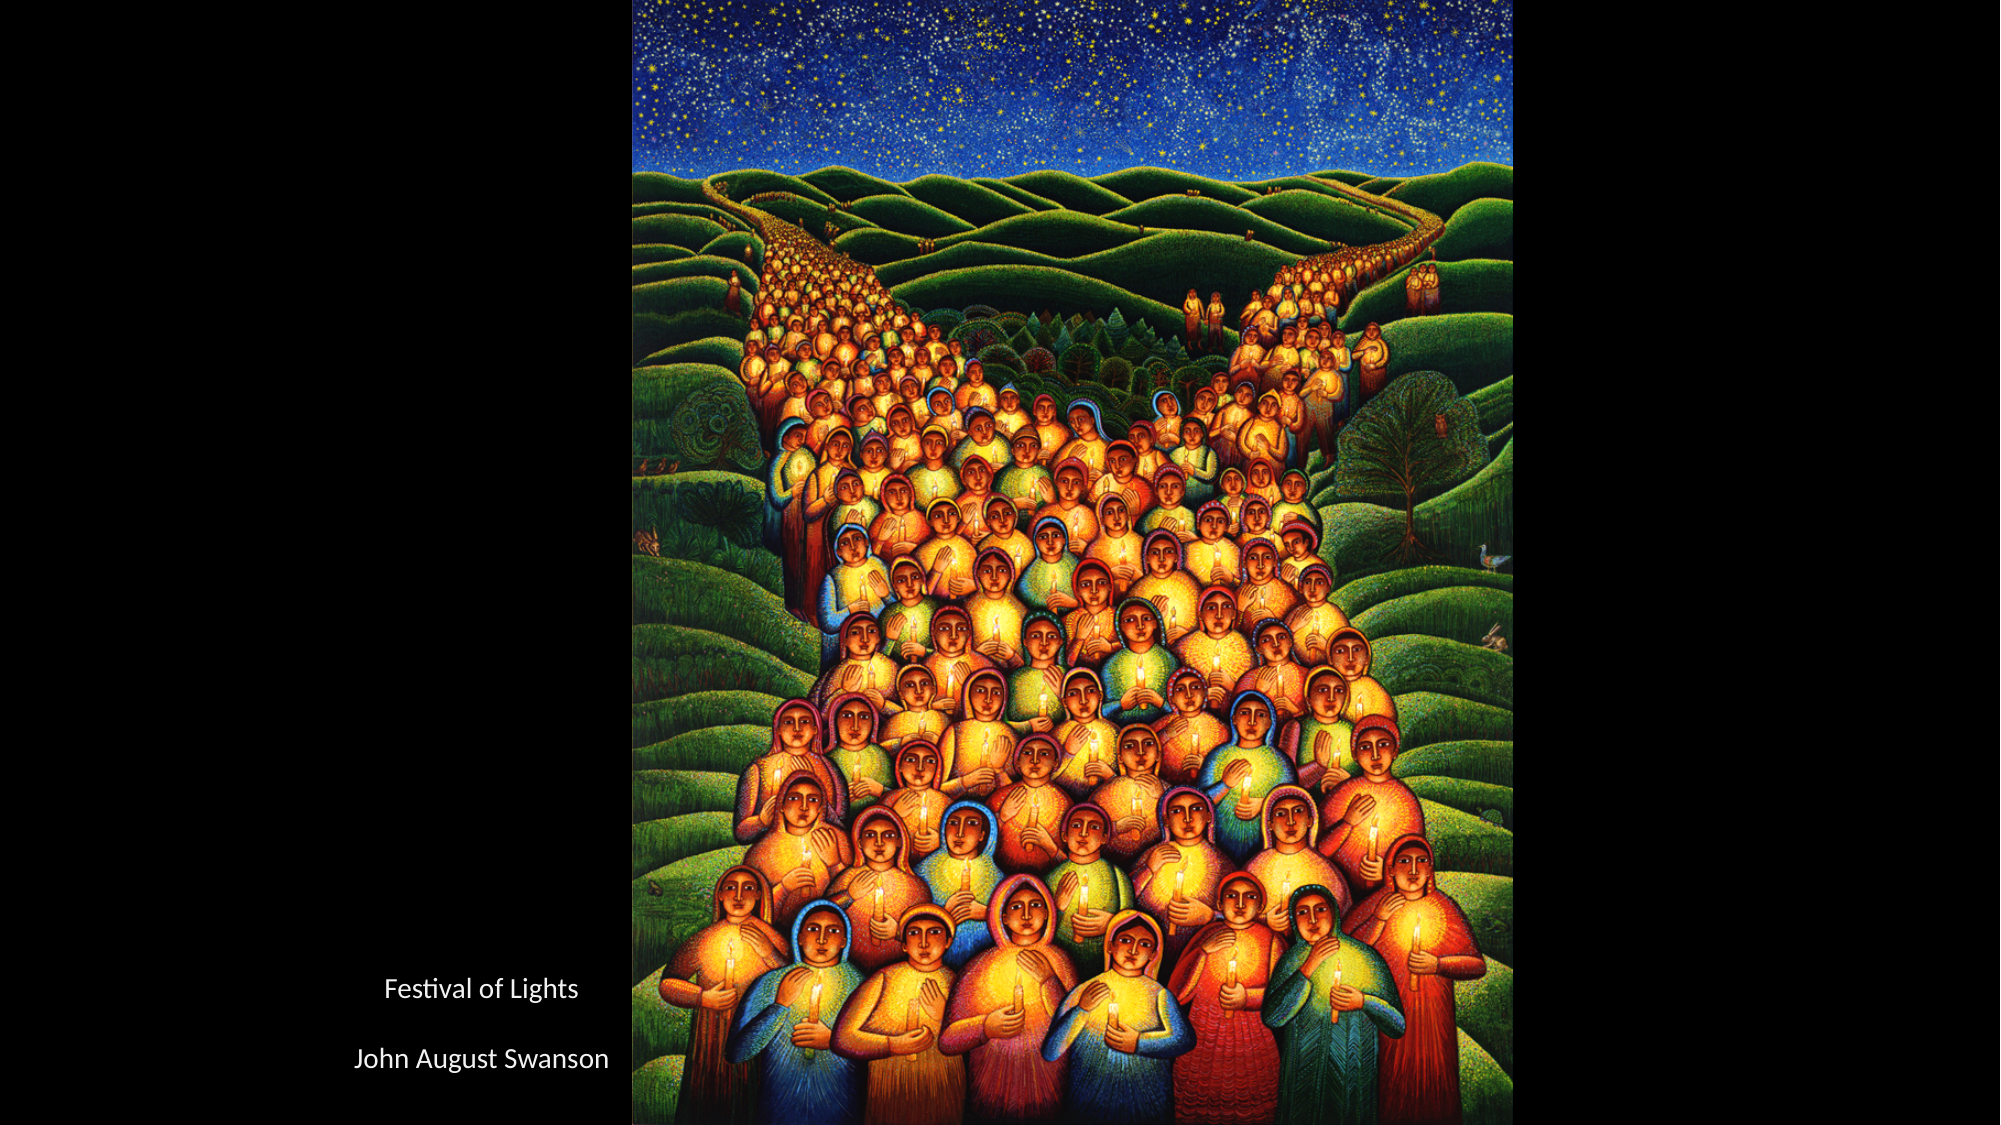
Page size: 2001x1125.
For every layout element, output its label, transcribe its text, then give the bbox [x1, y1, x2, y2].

text_box Festival of Lights John August Swanson [331, 962, 627, 1083]
picture [632, 0, 1513, 1125]
